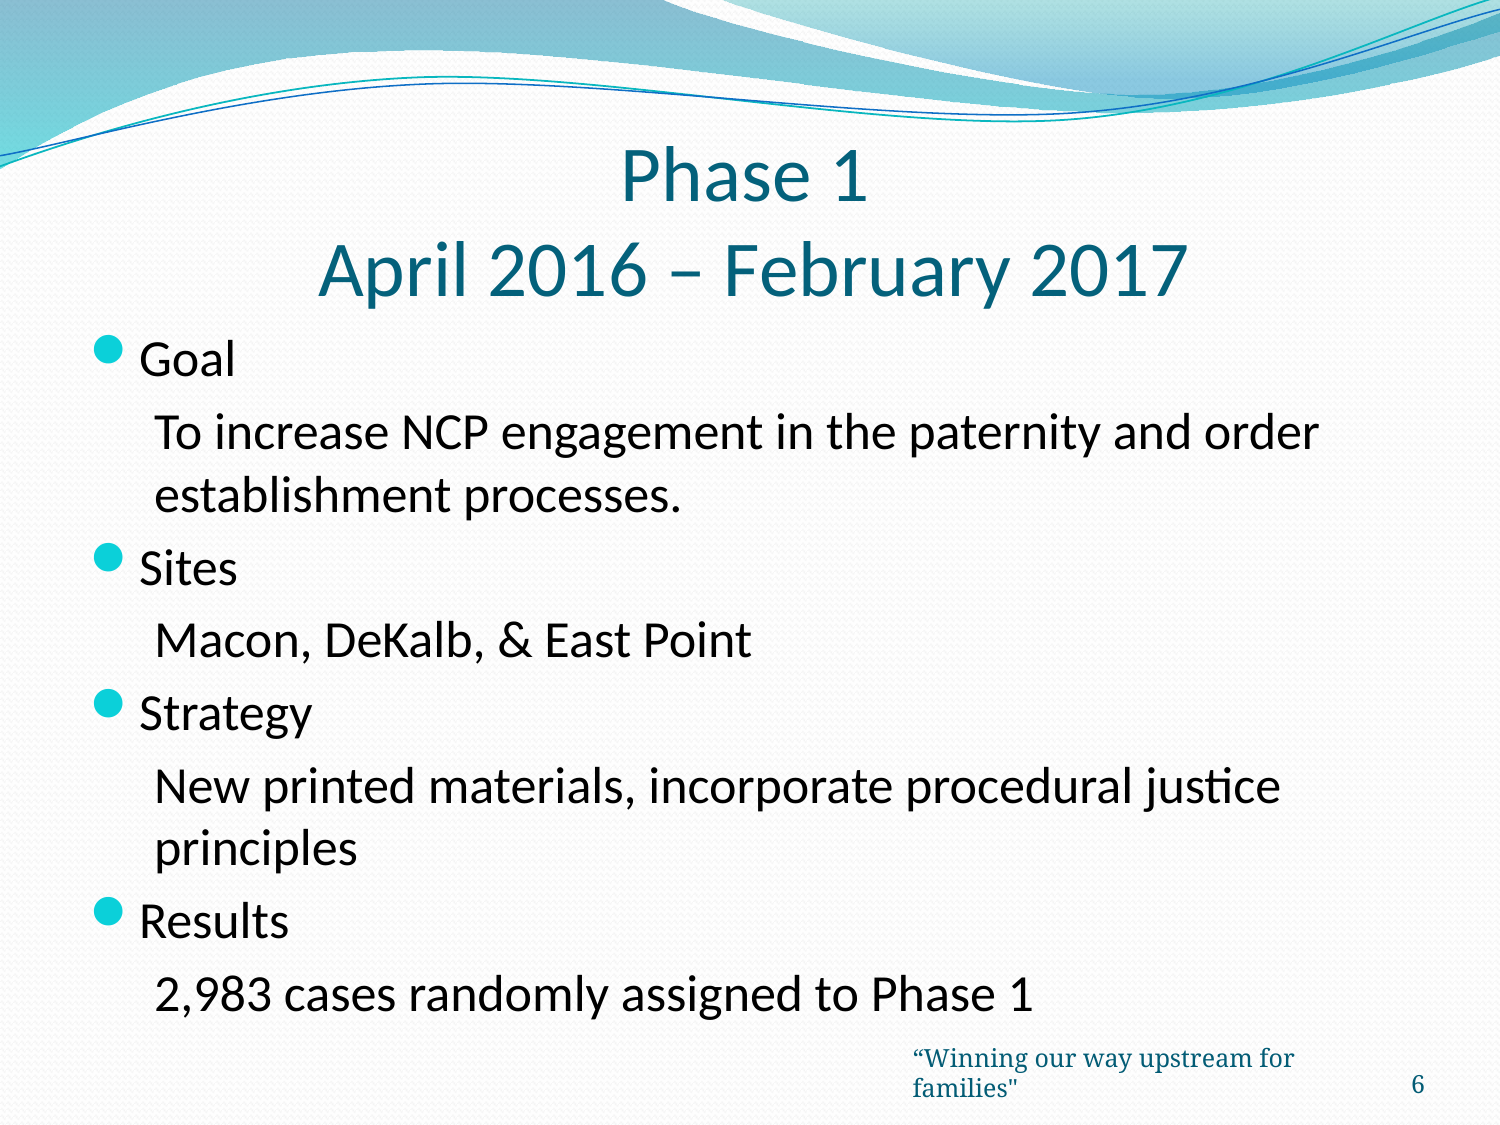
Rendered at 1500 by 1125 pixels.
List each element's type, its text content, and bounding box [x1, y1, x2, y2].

footer “Winning our way upstream for families" [912, 1042, 1299, 1103]
list Goal To increase NCP engagement in the paternity and order establishment processes. Sites Macon, DeKalb, & East Point Strategy New printed materials, incorporate procedural justice principles Results 2,983 cases randomly assigned to Phase 1 [75, 317, 1425, 1038]
slide_number 6 [1299, 1042, 1425, 1103]
title Phase 1 April 2016 – February 2017 [79, 112, 1430, 313]
